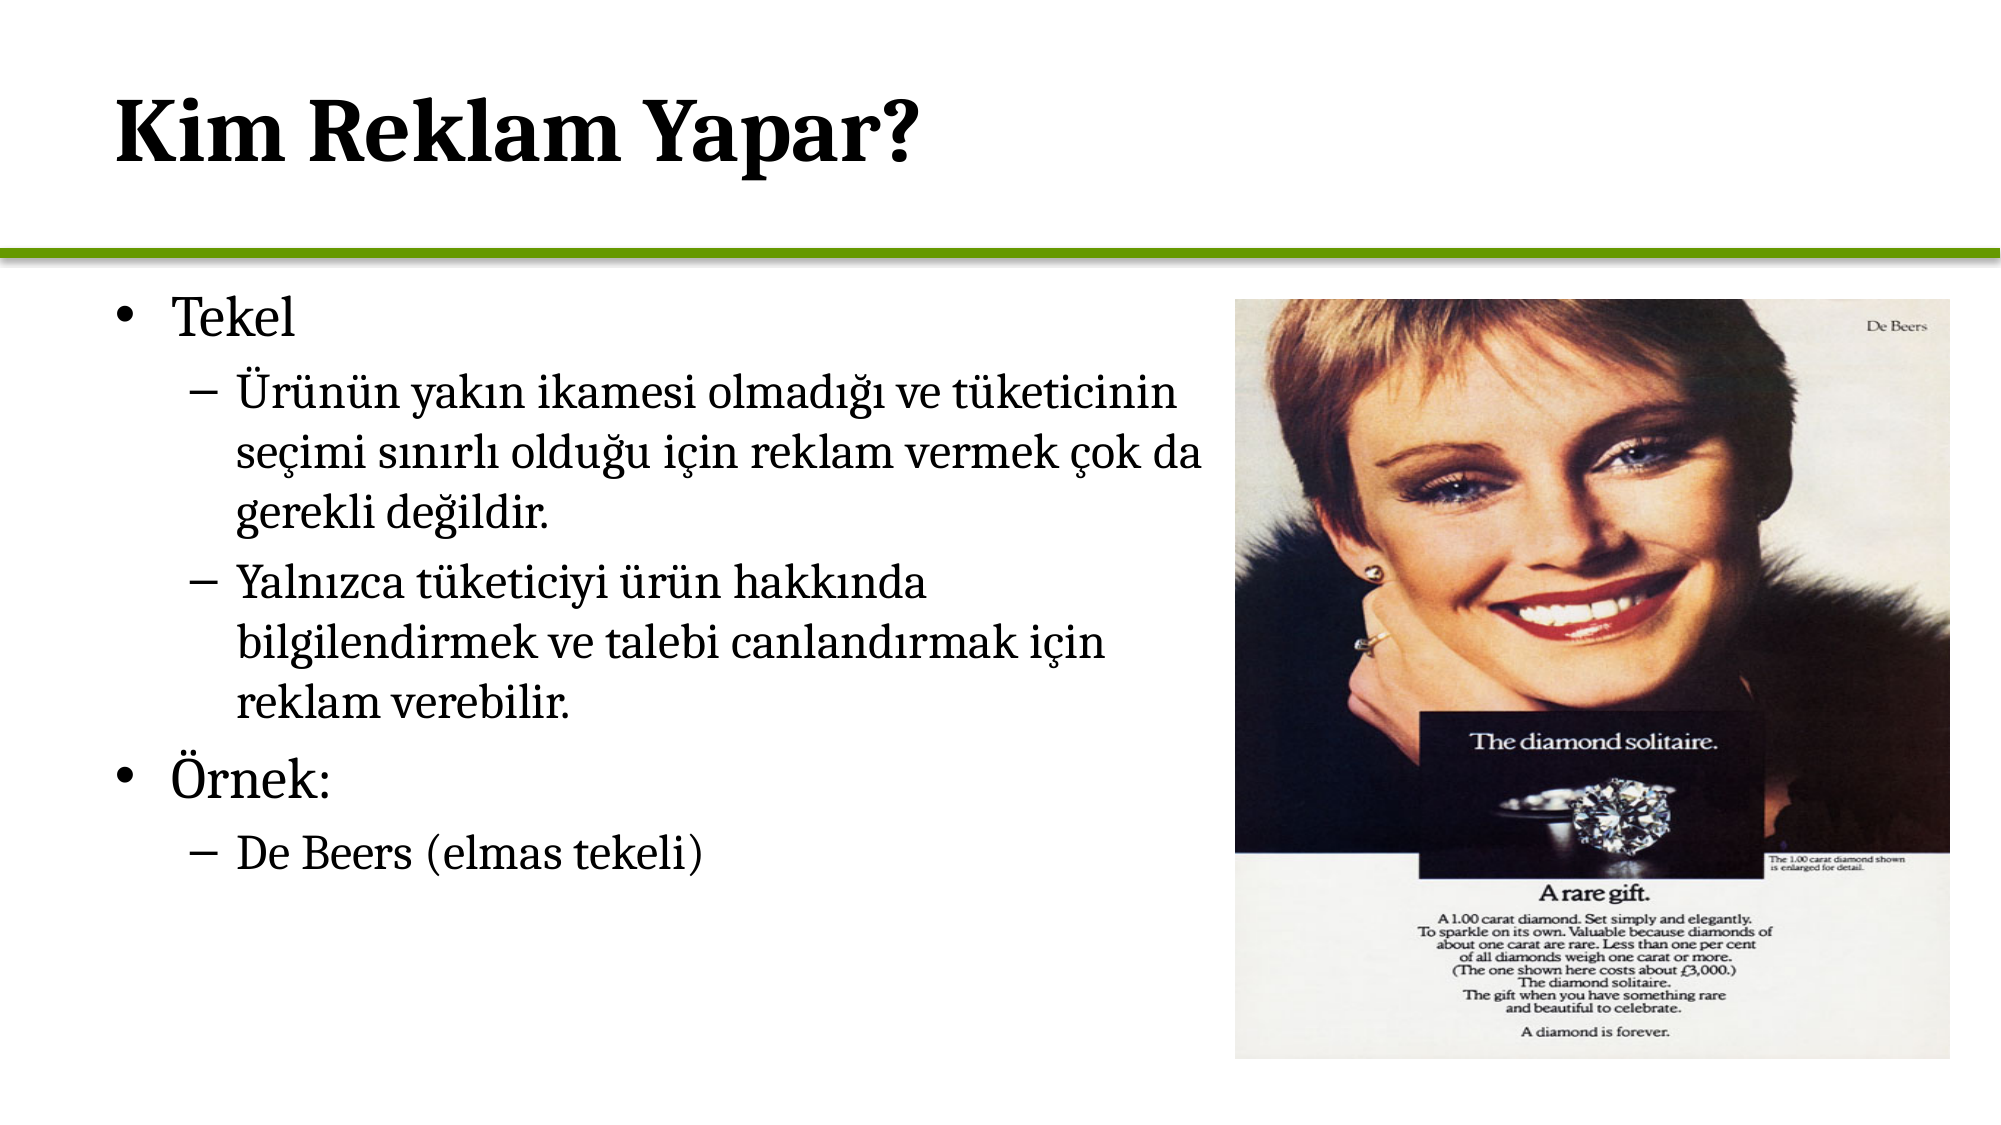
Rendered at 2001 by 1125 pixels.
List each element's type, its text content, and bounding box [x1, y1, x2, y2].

list Tekel Ürünün yakın ikamesi olmadığı ve tüketicinin seçimi sınırlı olduğu için reklam vermek çok da gerekli değildir. Yalnızca tüketiciyi ürün hakkında bilgilendirmek ve talebi canlandırmak için reklam verebilir. Örnek: De Beers (elmas tekeli) [99, 270, 1225, 1074]
picture [1234, 299, 1951, 1060]
title Kim Reklam Yapar? [99, 0, 1900, 251]
